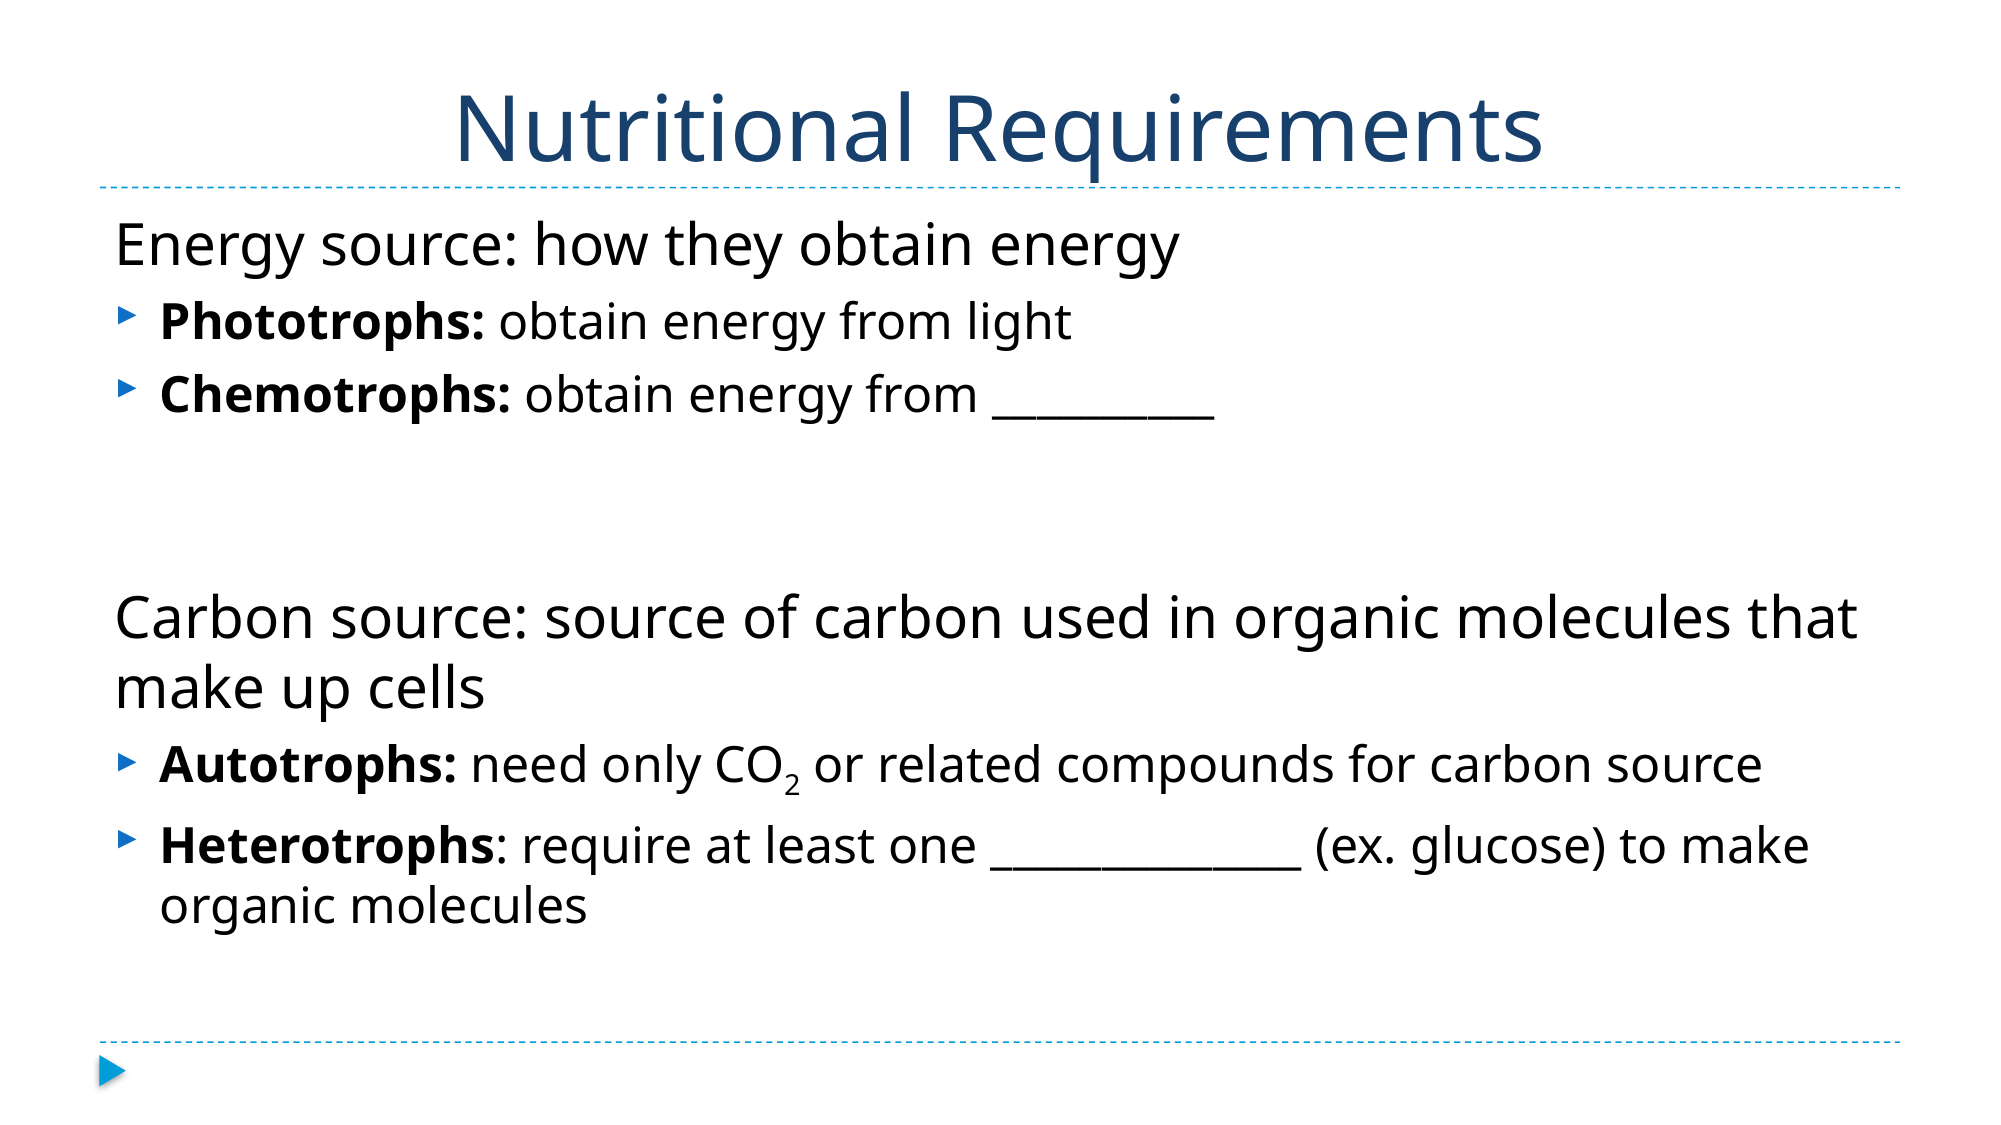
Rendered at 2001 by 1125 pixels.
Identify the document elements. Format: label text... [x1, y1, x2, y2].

list Energy source: how they obtain energy Phototrophs: obtain energy from light Chemotrophs: obtain energy from __________ Carbon source: source of carbon used in organic molecules that make up cells Autotrophs: need only CO2 or related compounds for carbon source Heterotrophs: require at least one ______________ (ex. glucose) to make organic molecules [99, 200, 1900, 1010]
title Nutritional Requirements [99, 24, 1900, 188]
